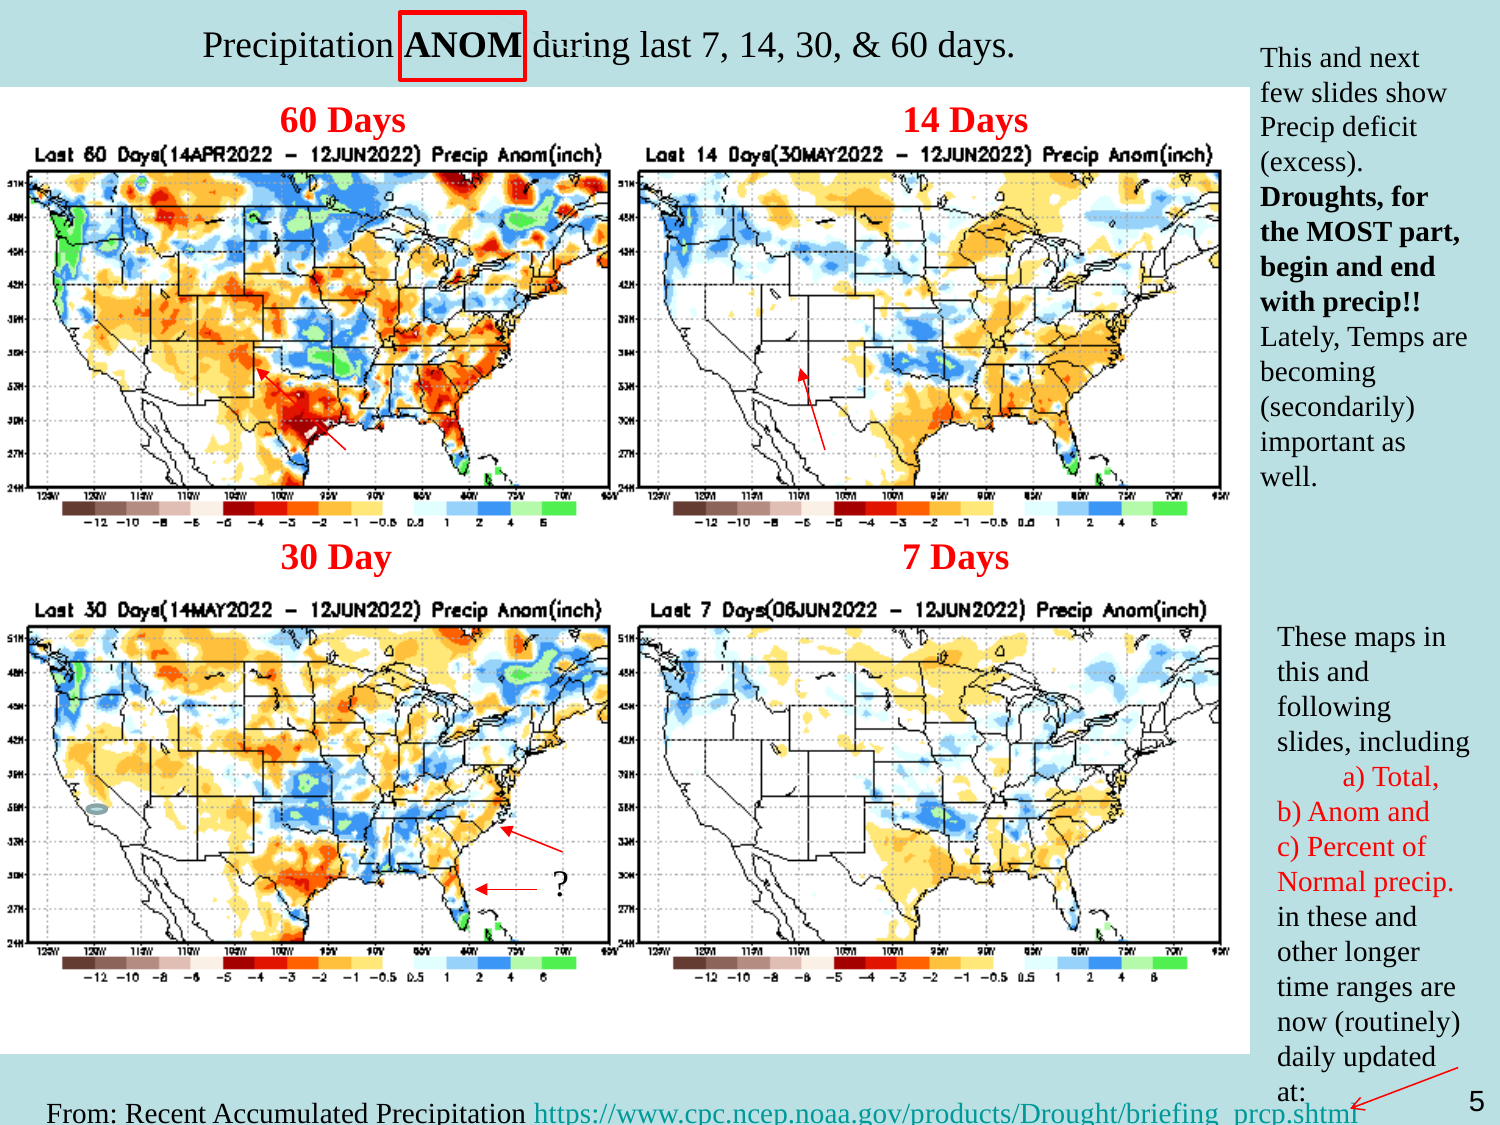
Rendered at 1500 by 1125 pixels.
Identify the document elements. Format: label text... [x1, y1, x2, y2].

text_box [799, 367, 826, 451]
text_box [256, 367, 347, 451]
text_box From: Recent Accumulated Precipitation https://www.cpc.ncep.noaa.gov/products/Drought/briefing_prcp.shtml [31, 1086, 1382, 1125]
slide_number 5 [1437, 1074, 1500, 1125]
text_box These maps in this and following slides, including a) Total, b) Anom and c) Percent of Normal precip. in these and other longer time ranges are now (routinely) daily updated at: [1262, 610, 1488, 1115]
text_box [474, 826, 588, 913]
text_box Precipitation ANOM during last 7, 14, 30, & 60 days. [187, 12, 398, 73]
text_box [1349, 1067, 1459, 1109]
text_box Precipitation ANOM during last 7, 14, 30, & 60 days. [527, 12, 1138, 73]
text_box This and next few slides show Precip deficit (excess). Droughts, for the MOST part, begin and end with precip!! Lately, Temps are becoming (secondarily) important as well. [1245, 30, 1483, 500]
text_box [487, 12, 600, 63]
picture [0, 87, 1251, 1054]
text_box [398, 10, 527, 82]
